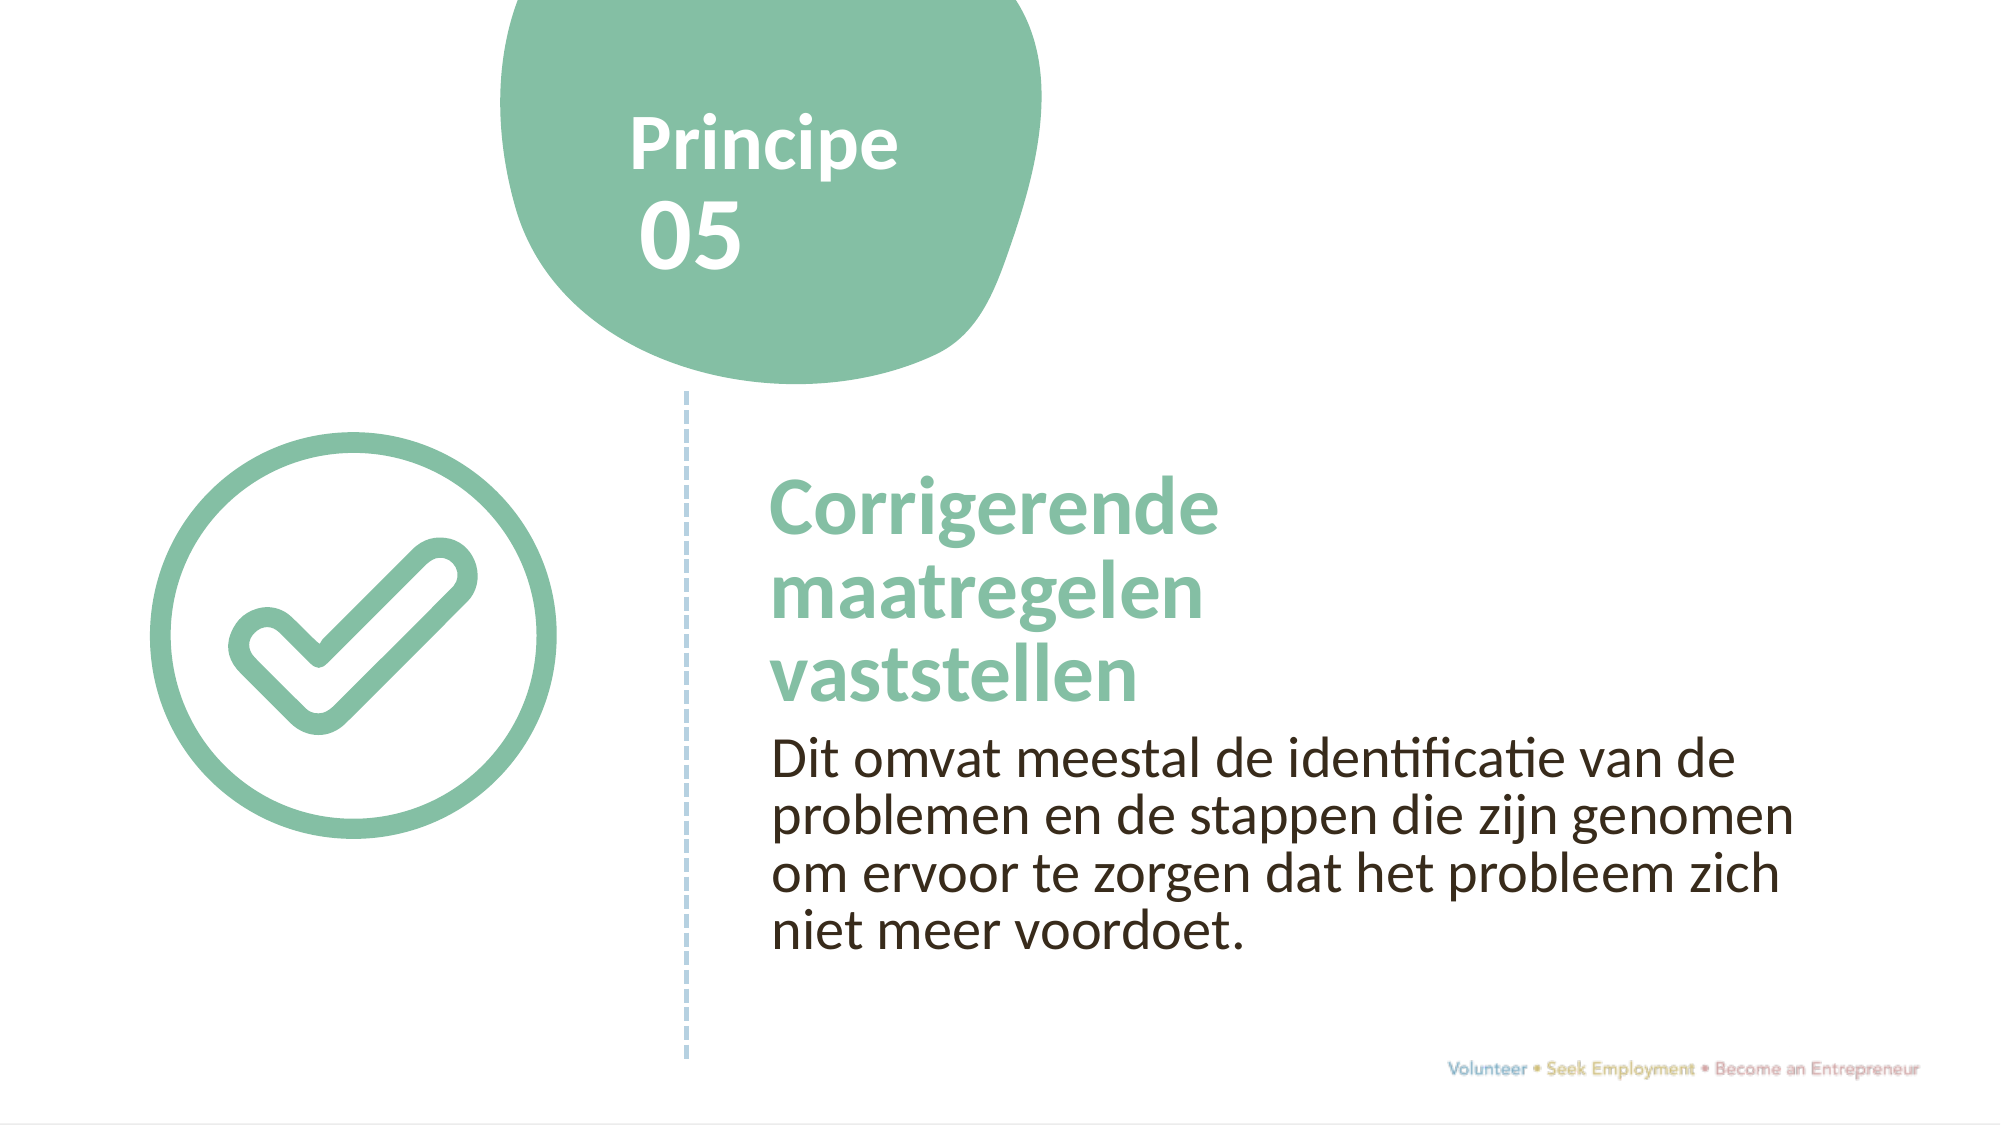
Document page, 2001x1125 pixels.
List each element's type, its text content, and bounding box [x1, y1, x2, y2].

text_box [615, 93, 954, 313]
text_box Dit omvat meestal de identificatie van de problemen en de stappen die zijn genomen om ervoor te zorgen dat het probleem zich niet meer voordoet. [756, 723, 1851, 1018]
picture [1418, 1046, 1971, 1103]
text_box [149, 432, 557, 839]
text_box [500, 0, 1042, 385]
text_box Corrigerende maatregelen vaststellen [755, 459, 1439, 741]
